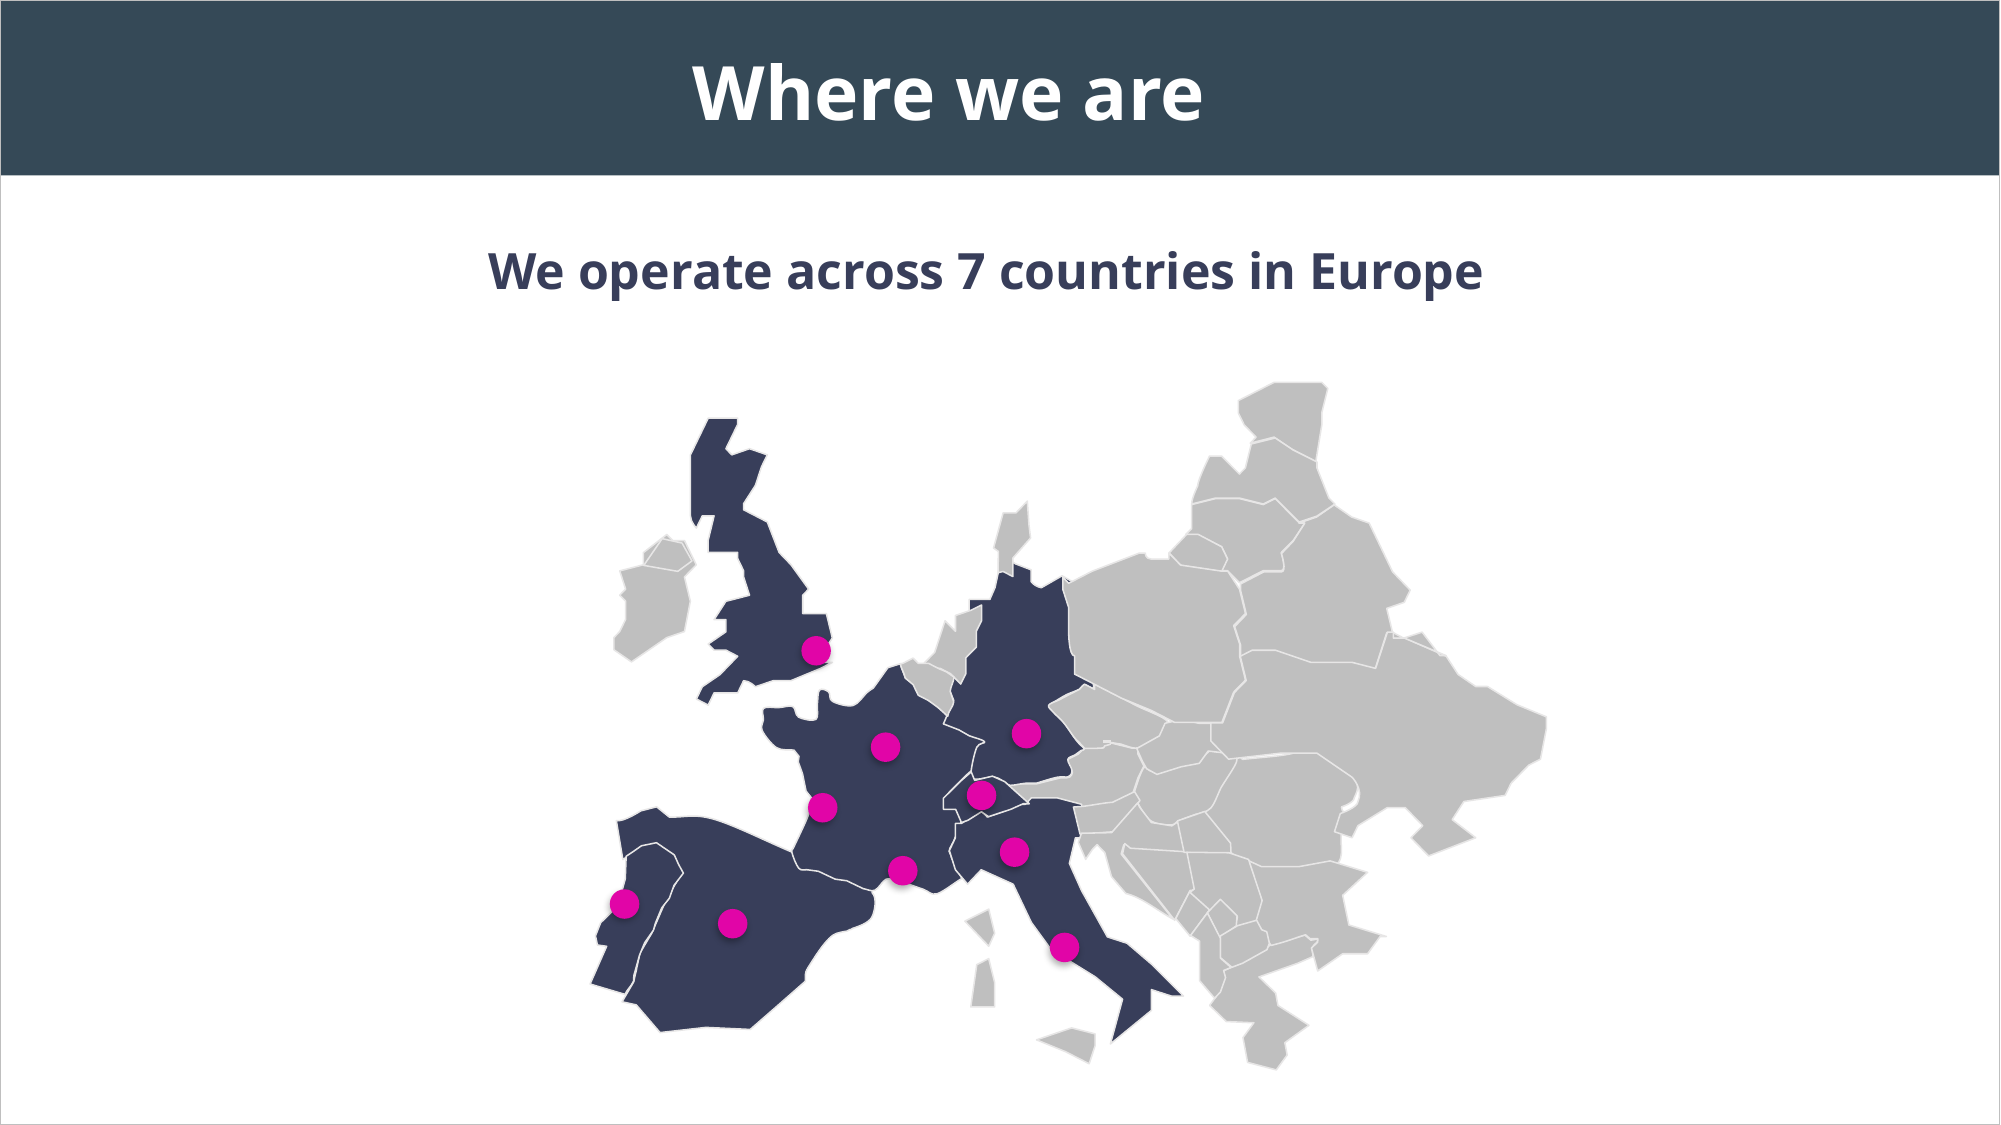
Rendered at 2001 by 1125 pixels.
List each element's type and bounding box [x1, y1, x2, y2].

text_box [0, 0, 2000, 1125]
text_box [594, 382, 1547, 1070]
